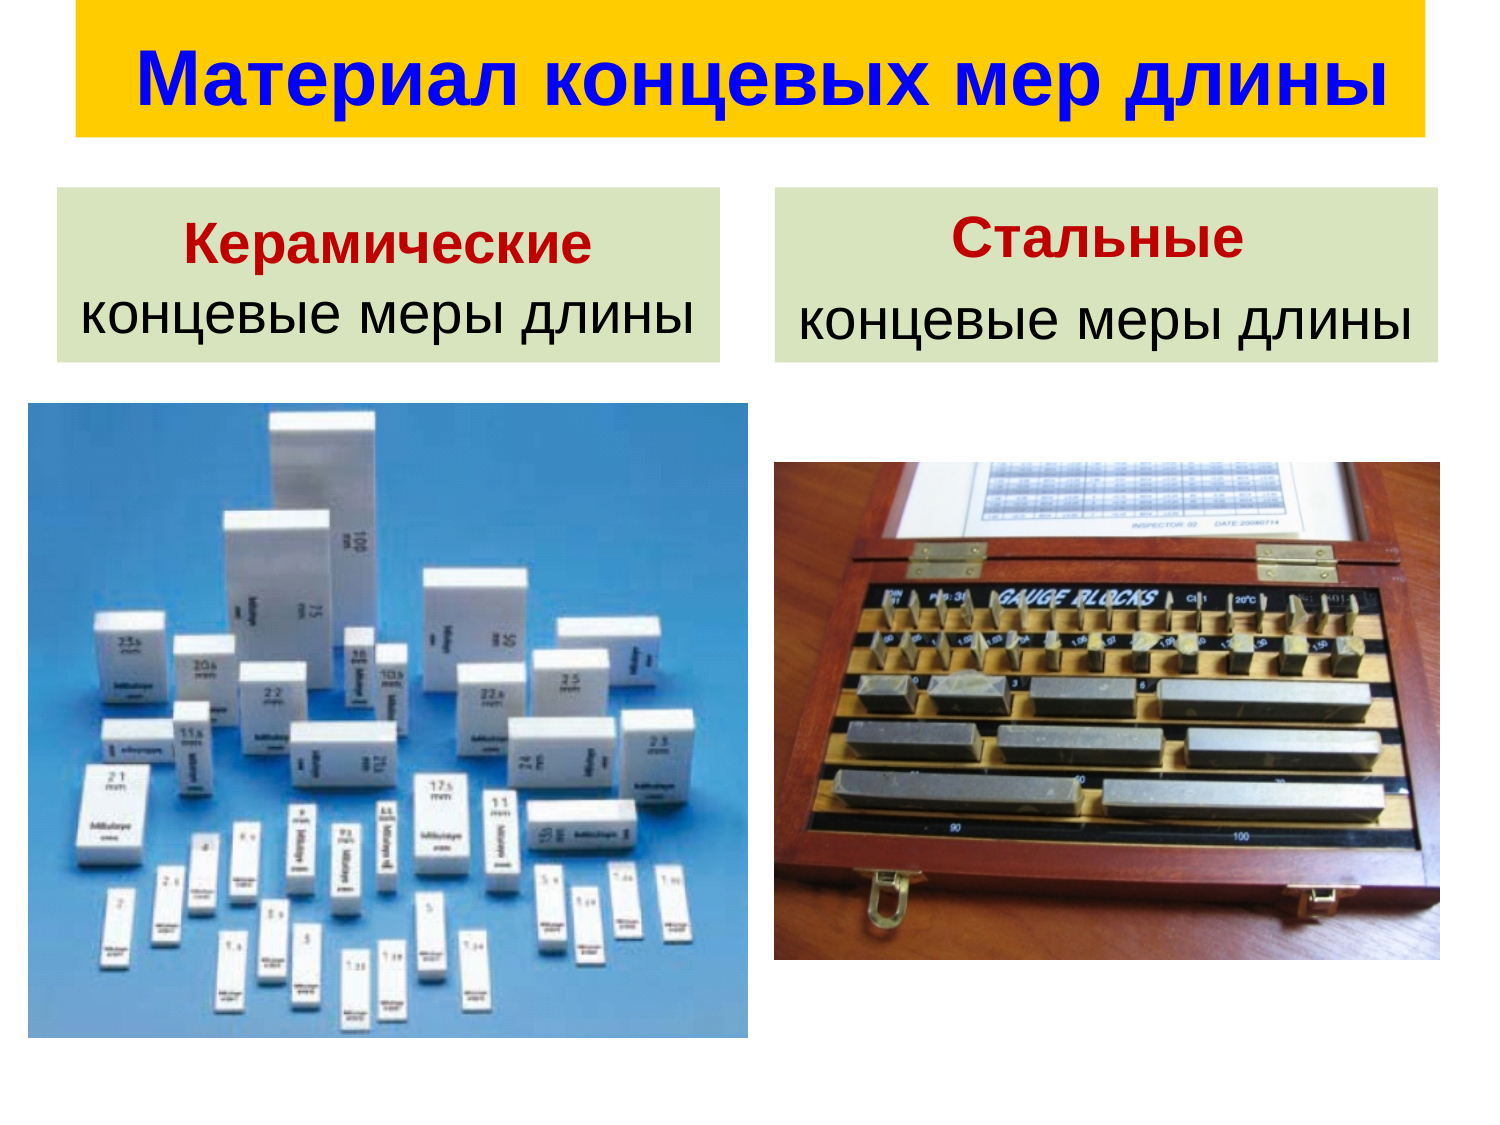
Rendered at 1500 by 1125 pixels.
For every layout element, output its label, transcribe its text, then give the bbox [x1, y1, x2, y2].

picture [28, 402, 748, 1038]
picture [774, 462, 1440, 960]
list Стальные концевые меры длины [774, 187, 1438, 363]
list Керамические концевые меры длины [57, 187, 720, 363]
title Материал концевых мер длины [75, 0, 1426, 138]
